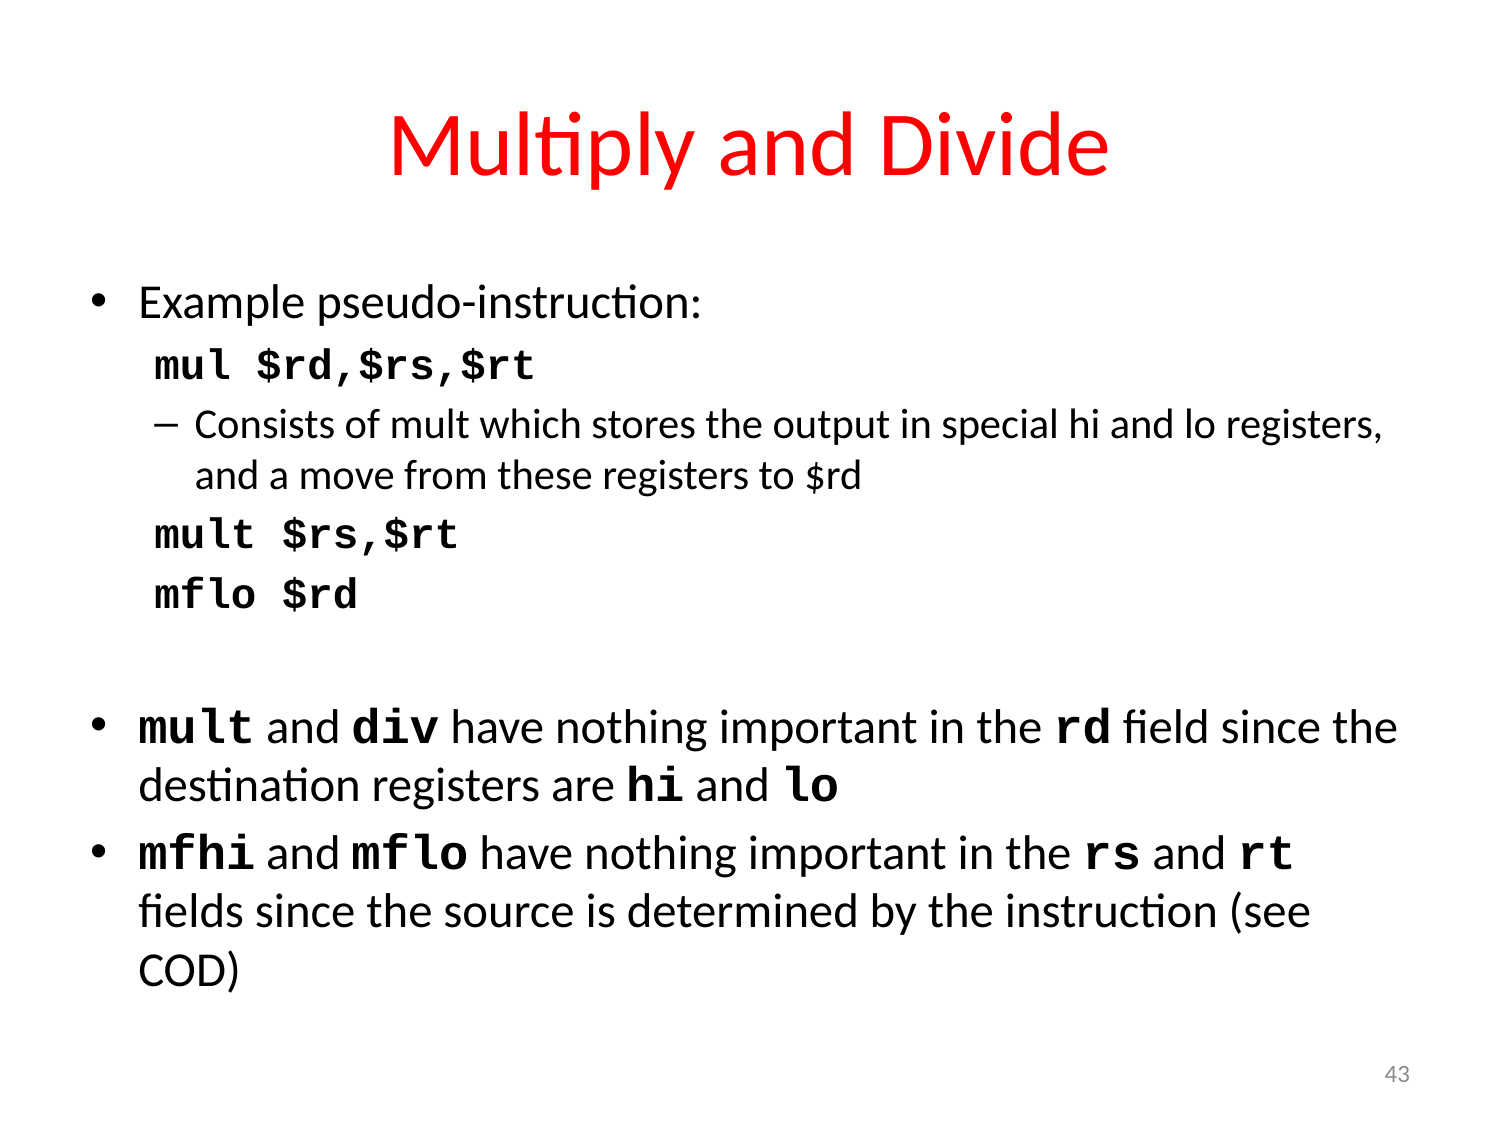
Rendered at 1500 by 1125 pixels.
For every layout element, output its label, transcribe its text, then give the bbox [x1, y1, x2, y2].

slide_number 43 [1074, 1042, 1425, 1103]
title Multiply and Divide [75, 45, 1425, 233]
list Example pseudo-instruction: mul $rd,$rs,$rt Consists of mult which stores the output in special hi and lo registers, and a move from these registers to $rd mult $rs,$rt mflo $rd mult and div have nothing important in the rd field since the destination registers are hi and lo mfhi and mflo have nothing important in the rs and rt fields since the source is determined by the instruction (see COD) [75, 262, 1425, 1005]
